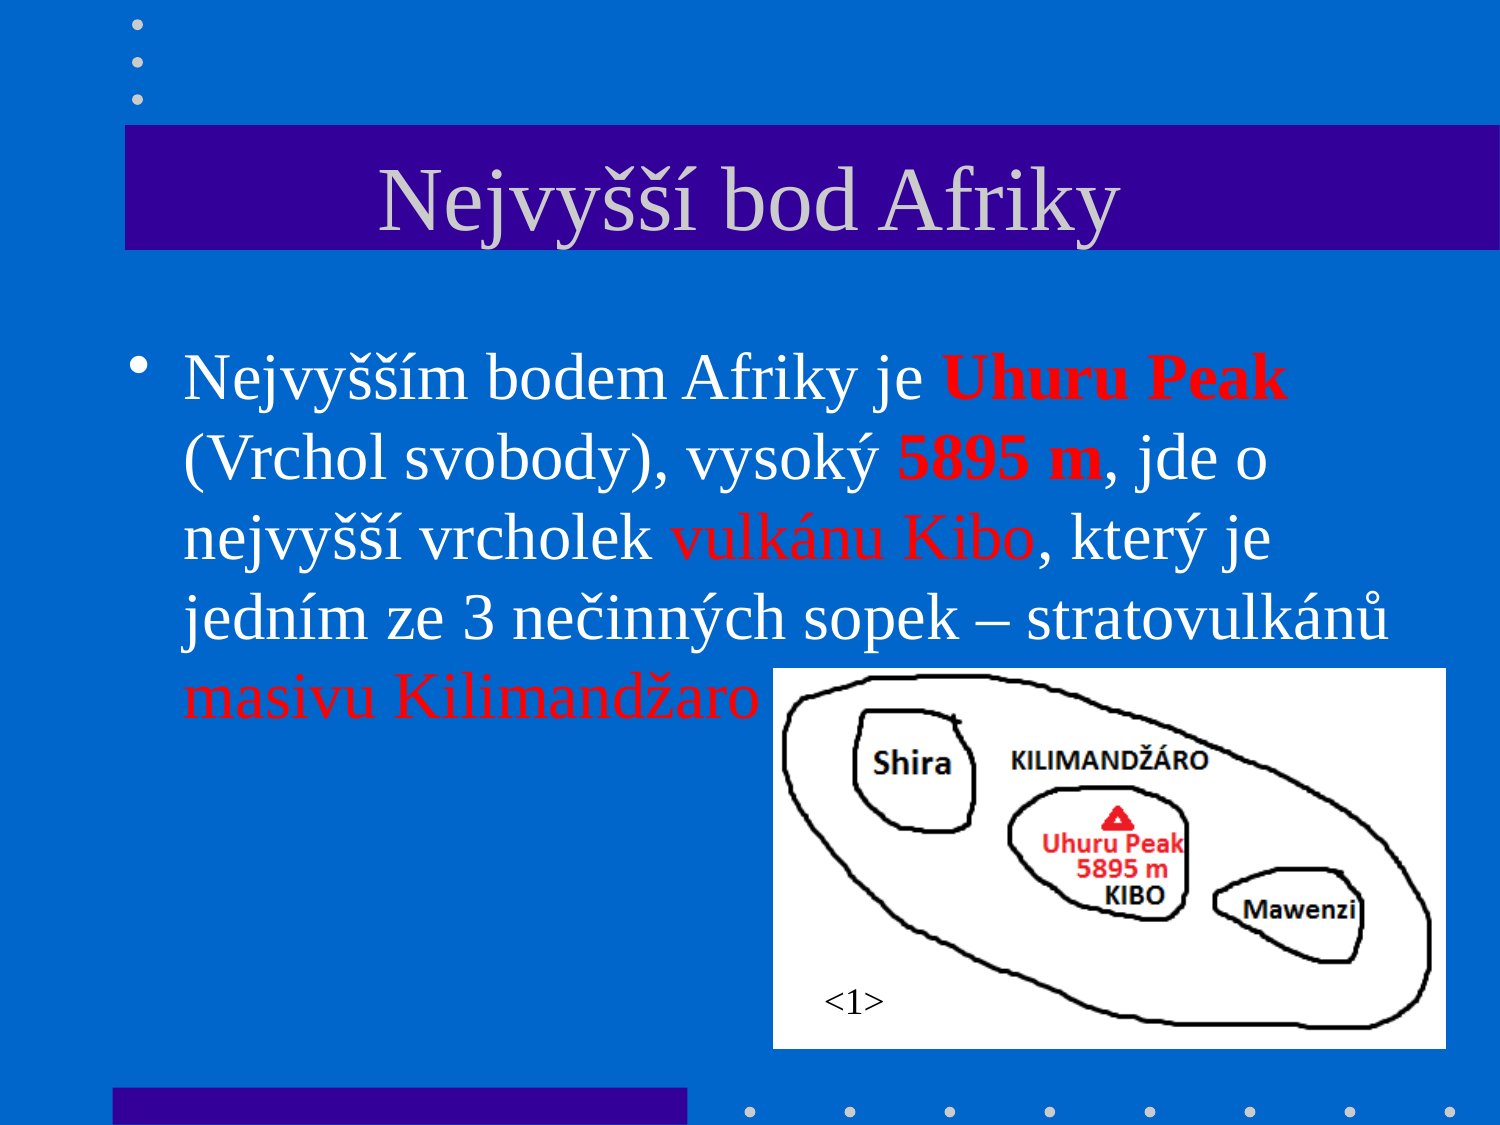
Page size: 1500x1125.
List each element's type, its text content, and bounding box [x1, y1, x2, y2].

picture [773, 668, 1446, 1049]
title Nejvyšší bod Afriky [112, 99, 1388, 288]
list Nejvyšším bodem Afriky je Uhuru Peak (Vrchol svobody), vysoký 5895 m, jde o nejvyšší vrcholek vulkánu Kibo, který je jedním ze 3 nečinných sopek – stratovulkánů masivu Kilimandžaro [112, 324, 1446, 1000]
